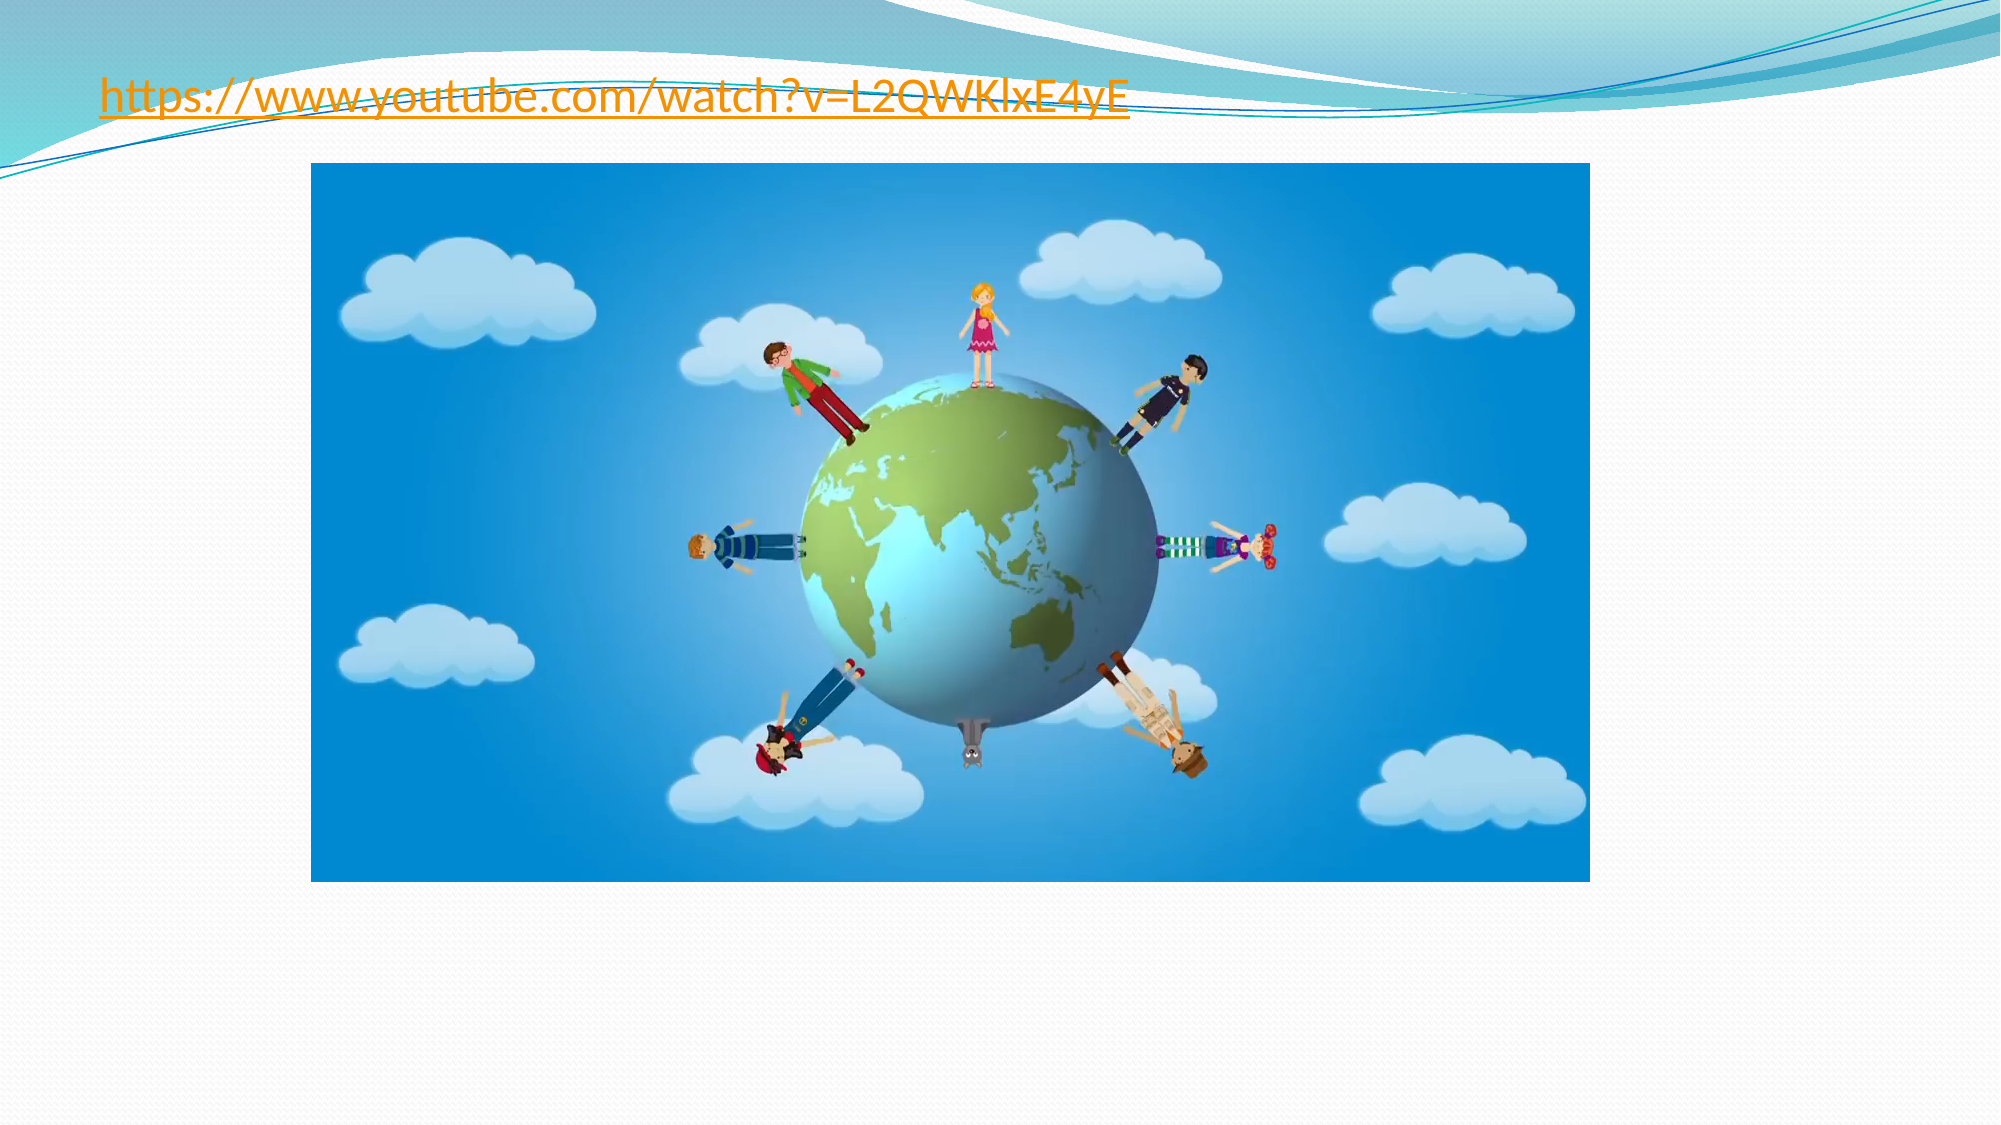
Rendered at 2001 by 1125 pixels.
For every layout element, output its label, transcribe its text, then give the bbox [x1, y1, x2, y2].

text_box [310, 162, 1591, 883]
title https://www.youtube.com/watch?v=L2QWKlxE4yE [99, 23, 1900, 123]
